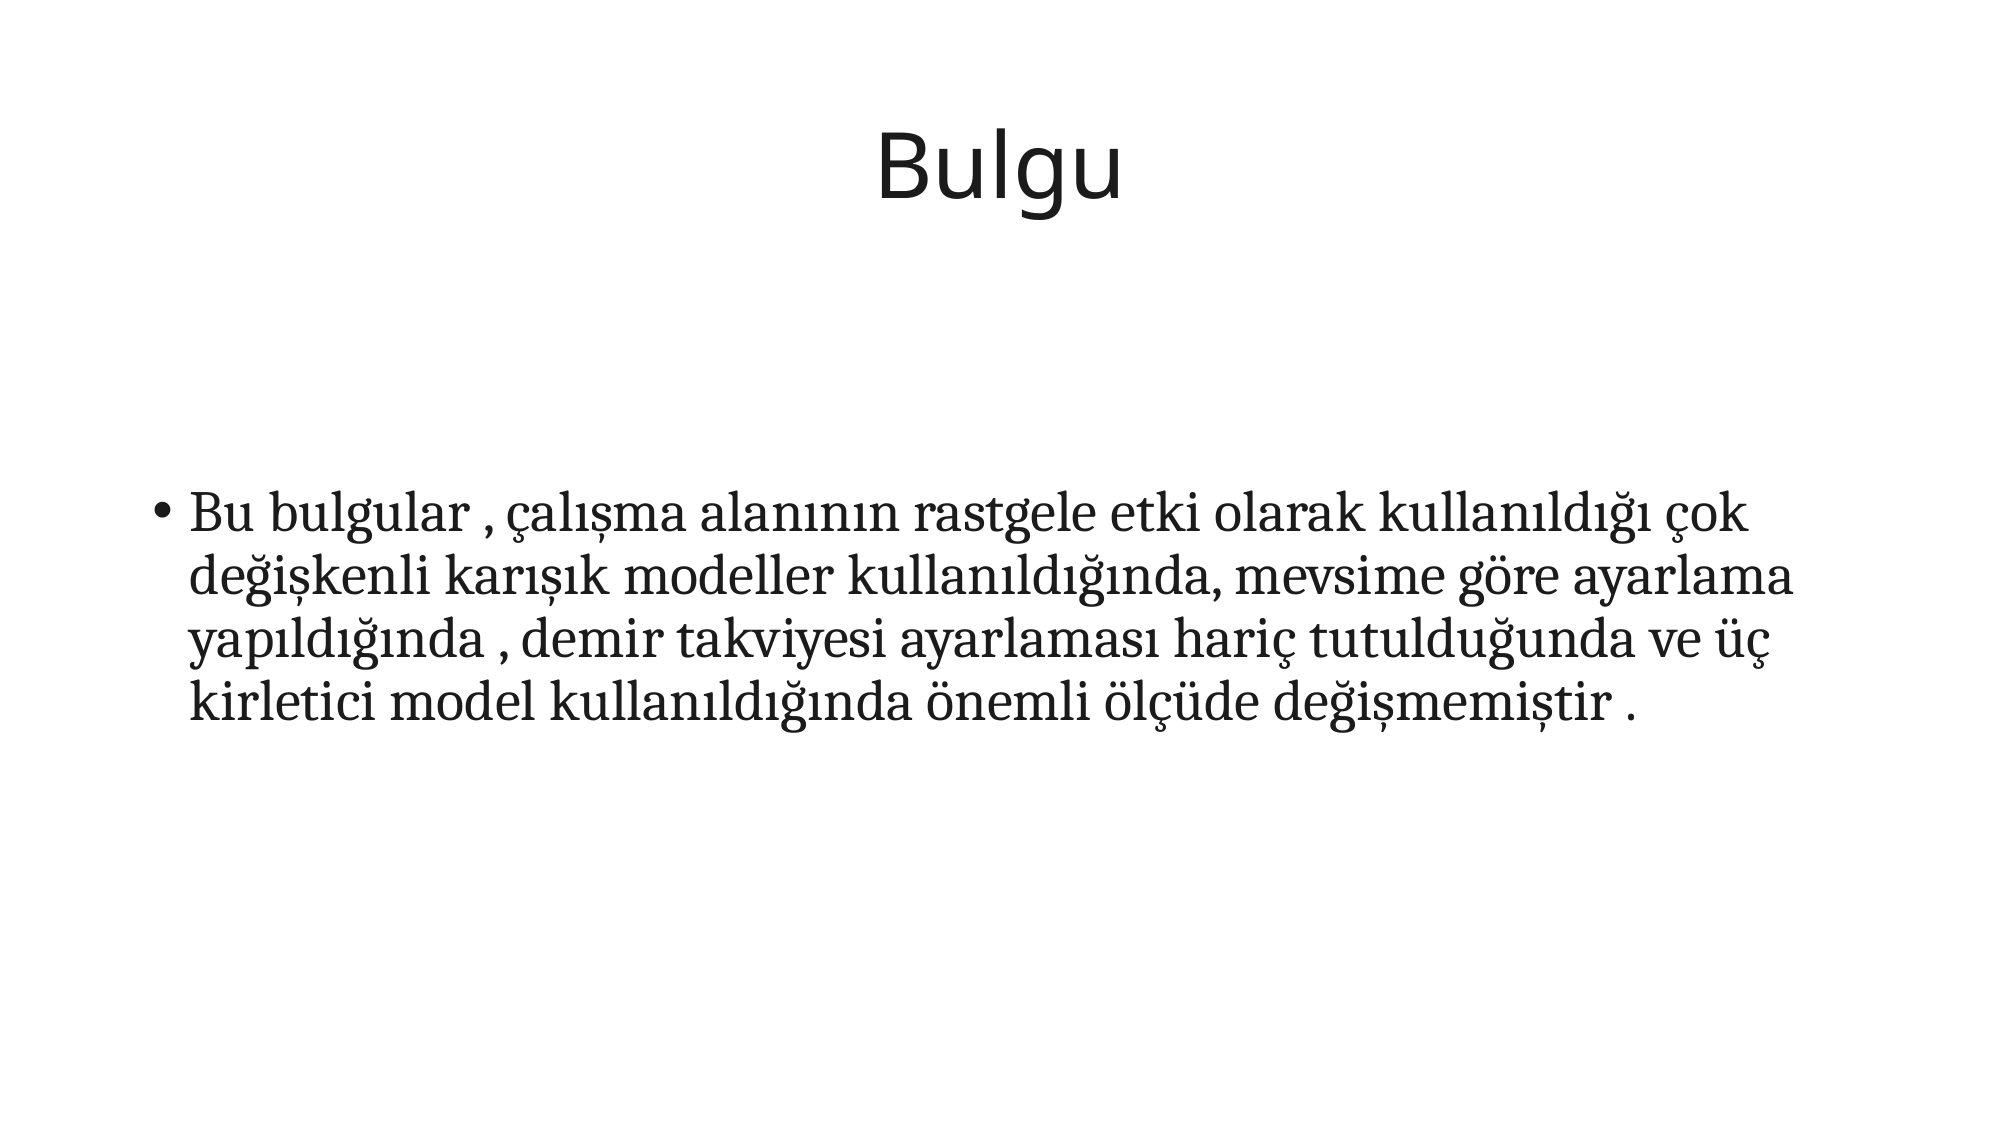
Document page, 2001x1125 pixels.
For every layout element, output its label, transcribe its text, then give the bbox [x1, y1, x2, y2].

list Bu bulgular , çalışma alanının rastgele etki olarak kullanıldığı çok değişkenli karışık modeller kullanıldığında, mevsime göre ayarlama yapıldığında , demir takviyesi ayarlaması hariç tutulduğunda ve üç kirletici model kullanıldığında önemli ölçüde değişmemiştir . [137, 299, 1863, 1014]
title Bulgu [137, 59, 1863, 278]
